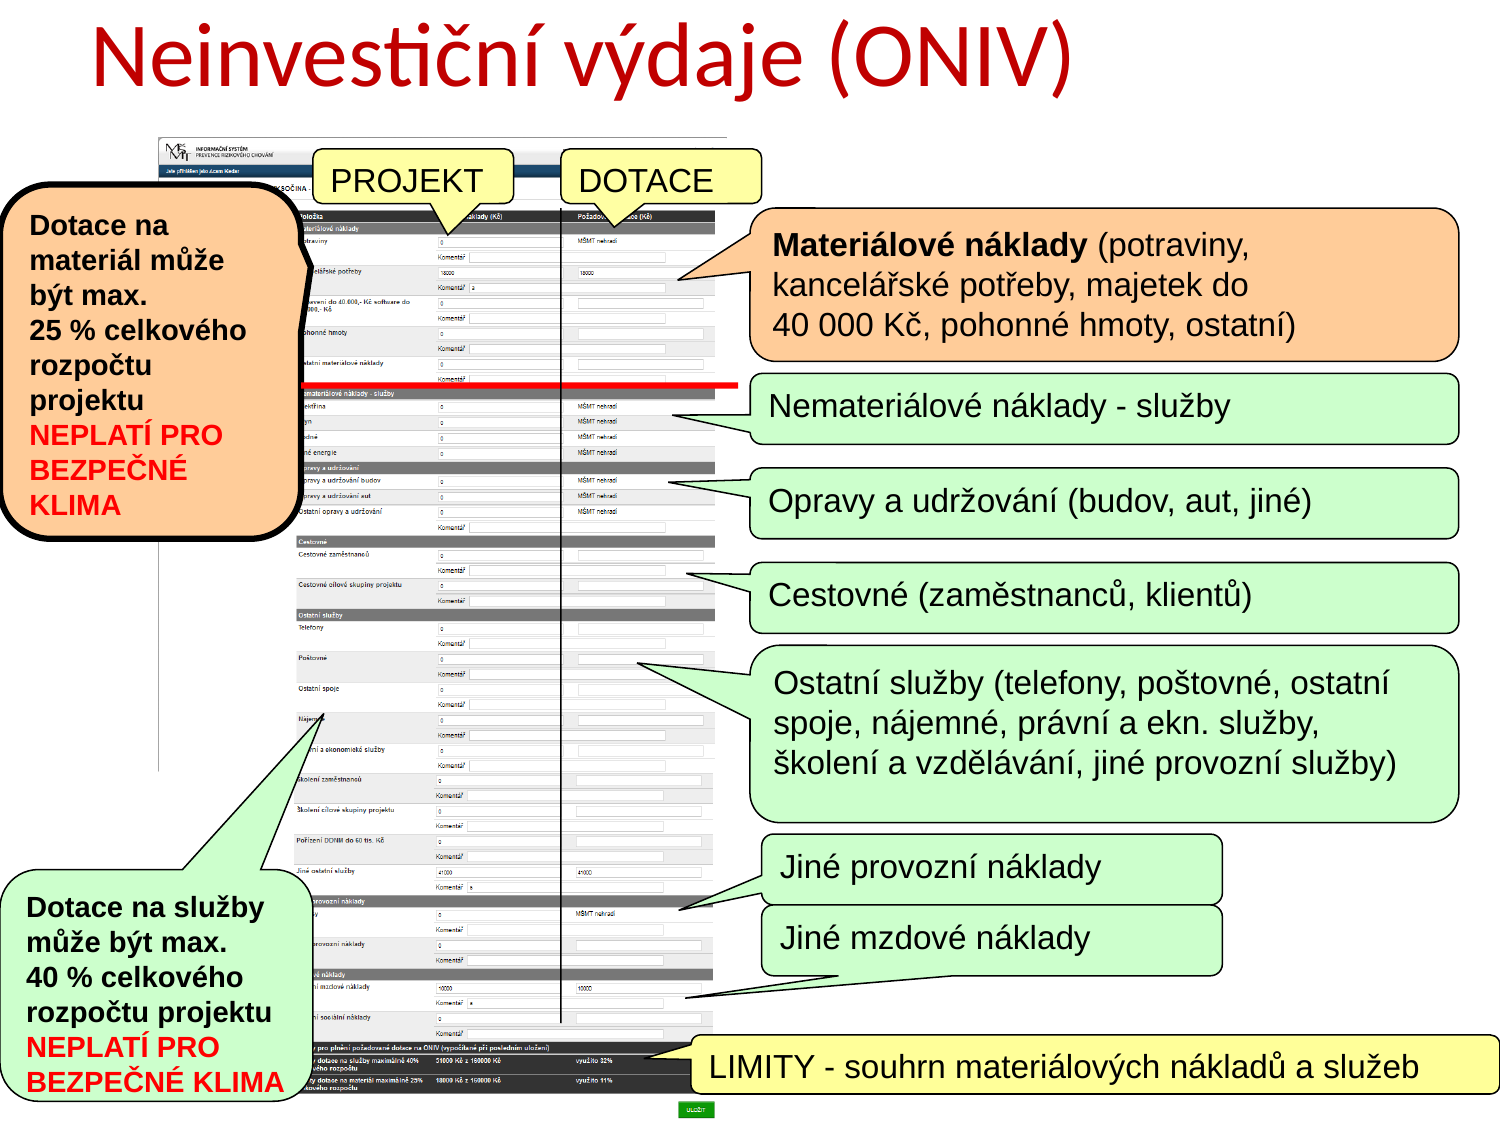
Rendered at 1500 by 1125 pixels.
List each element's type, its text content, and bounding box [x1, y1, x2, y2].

text_box Cestovné (zaměstnanců, klientů) [732, 562, 1459, 634]
text_box Opravy a udržování (budov, aut, jiné) [732, 467, 1459, 539]
text_box Dotace na služby může být max. 40 % celkového rozpočtu projektu NEPLATÍ PRO BEZPEČNÉ KLIMA [0, 869, 153, 1102]
text_box 32 [0, 1072, 33, 1102]
text_box Nemateriálové náklady - služby [732, 373, 1459, 445]
text_box Jiné provozní náklady [732, 834, 1223, 905]
text_box Dotace na materiál může být max. 25 % celkového rozpočtu projektu NEPLATÍ PRO BEZPEČNÉ KLIMA [0, 184, 153, 539]
picture [158, 136, 727, 1125]
title Neinvestiční výdaje (ONIV) [75, 9, 1425, 91]
text_box Materiálové náklady (potraviny, kancelářské potřeby, majetek do 40 000 Kč, pohonné hmoty, ostatní) [732, 207, 1459, 362]
text_box LIMITY - souhrn materiálových nákladů a služeb [732, 1034, 1500, 1094]
text_box Ostatní služby (telefony, poštovné, ostatní spoje, nájemné, právní a ekn. služby, školení a vzdělávání, jiné provozní služby) [732, 645, 1459, 823]
text_box Jiné mzdové náklady [732, 904, 1223, 995]
text_box DOTACE [732, 148, 762, 204]
